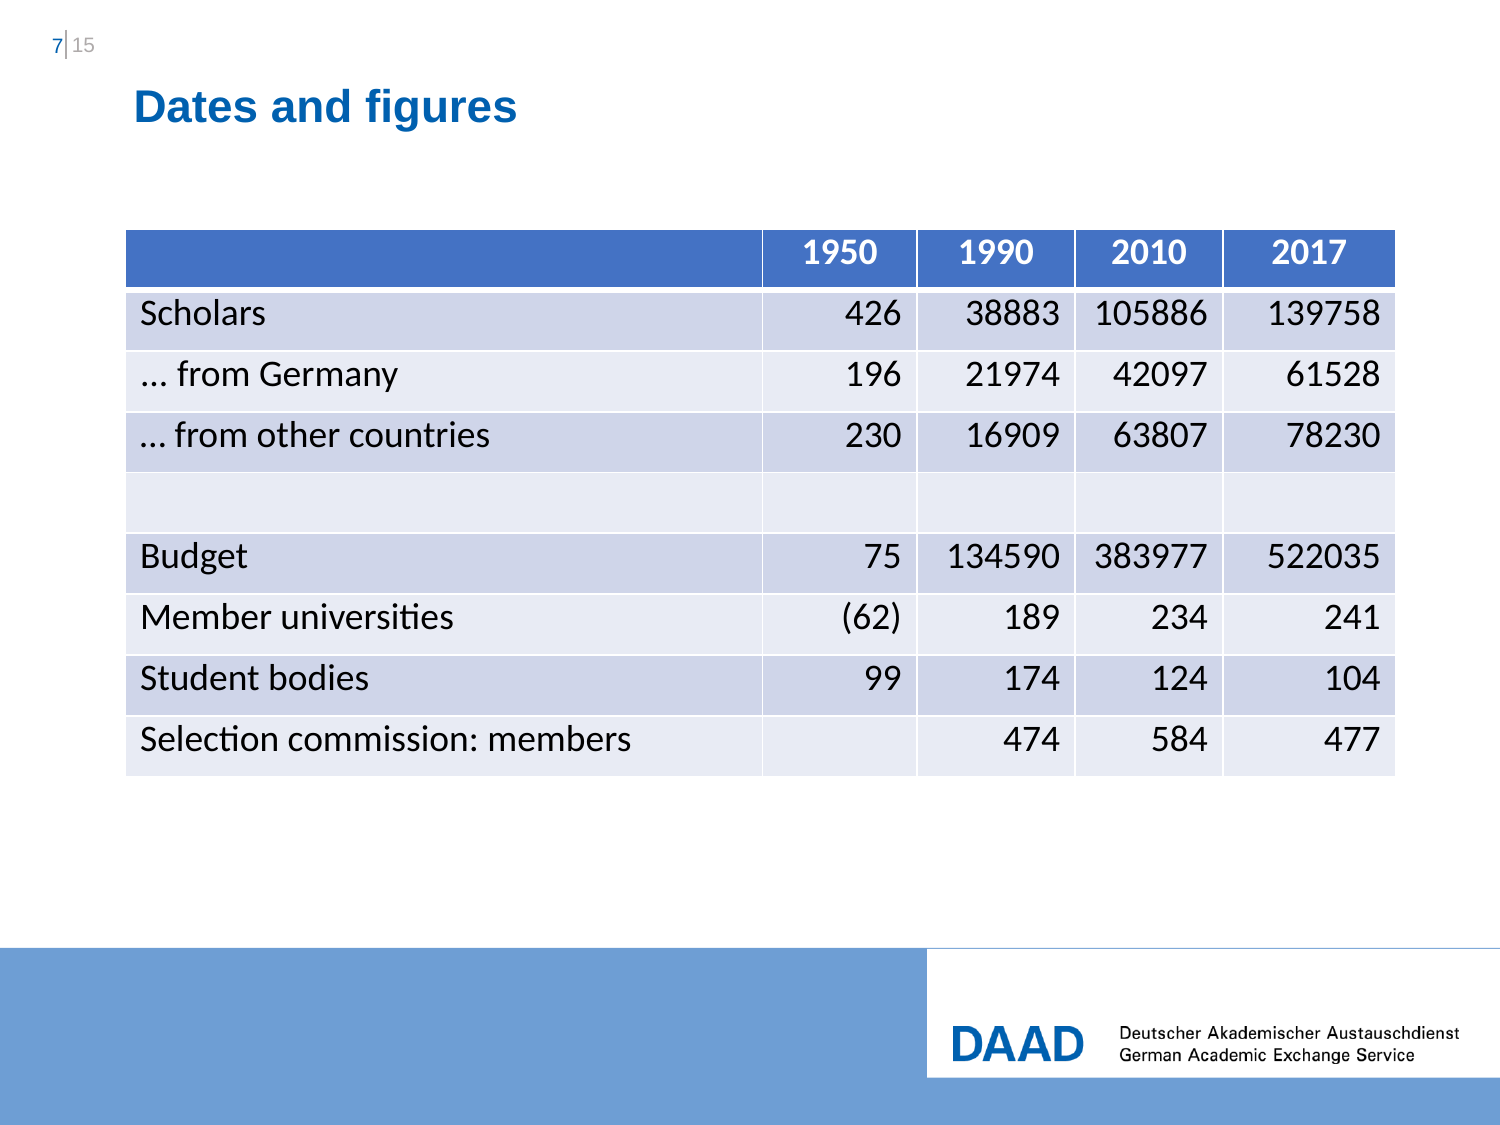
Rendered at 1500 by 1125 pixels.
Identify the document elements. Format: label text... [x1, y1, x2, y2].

table_cell 16909 [918, 413, 1074, 472]
table_cell 174 [918, 656, 1074, 715]
text_box Dates and figures [118, 59, 1495, 159]
table_cell Selection commission: members [126, 717, 762, 776]
table_cell Budget [126, 534, 762, 593]
table_cell [1224, 473, 1395, 532]
table_cell 99 [763, 656, 916, 715]
table_cell 104 [1224, 656, 1395, 715]
table_cell [918, 473, 1074, 532]
table_cell [126, 473, 762, 532]
table_header [126, 230, 762, 287]
table_cell 426 [763, 293, 916, 350]
table_cell 383977 [1076, 534, 1222, 593]
table_header 2010 [1076, 230, 1222, 287]
table_cell 234 [1076, 595, 1222, 654]
table_cell [763, 717, 916, 776]
table_cell 78230 [1224, 413, 1395, 472]
table_cell [1076, 473, 1222, 532]
table_cell 196 [763, 352, 916, 411]
table_cell … from other countries [126, 413, 762, 472]
picture [953, 1026, 1459, 1064]
table_cell 584 [1076, 717, 1222, 776]
table_cell Scholars [126, 293, 762, 350]
table_cell 522035 [1224, 534, 1395, 593]
table_cell 42097 [1076, 352, 1222, 411]
table_cell 477 [1224, 717, 1395, 776]
table_cell 63807 [1076, 413, 1222, 472]
table_cell 189 [918, 595, 1074, 654]
table_cell Member universities [126, 595, 762, 654]
slide_number 7 [17, 30, 64, 60]
table_header 1950 [763, 230, 916, 287]
table_cell [763, 473, 916, 532]
table_cell 75 [763, 534, 916, 593]
table_cell 474 [918, 717, 1074, 776]
table_cell Student bodies [126, 656, 762, 715]
table_cell 124 [1076, 656, 1222, 715]
table_cell 134590 [918, 534, 1074, 593]
table_cell 61528 [1224, 352, 1395, 411]
table_header 1990 [918, 230, 1074, 287]
table_cell 139758 [1224, 293, 1395, 350]
table_header 2017 [1224, 230, 1395, 287]
table_cell 38883 [918, 293, 1074, 350]
table_cell (62) [763, 595, 916, 654]
table_cell 230 [763, 413, 916, 472]
table_cell 21974 [918, 352, 1074, 411]
table_cell ... from Germany [126, 352, 762, 411]
table_cell 241 [1224, 595, 1395, 654]
table_cell 105886 [1076, 293, 1222, 350]
